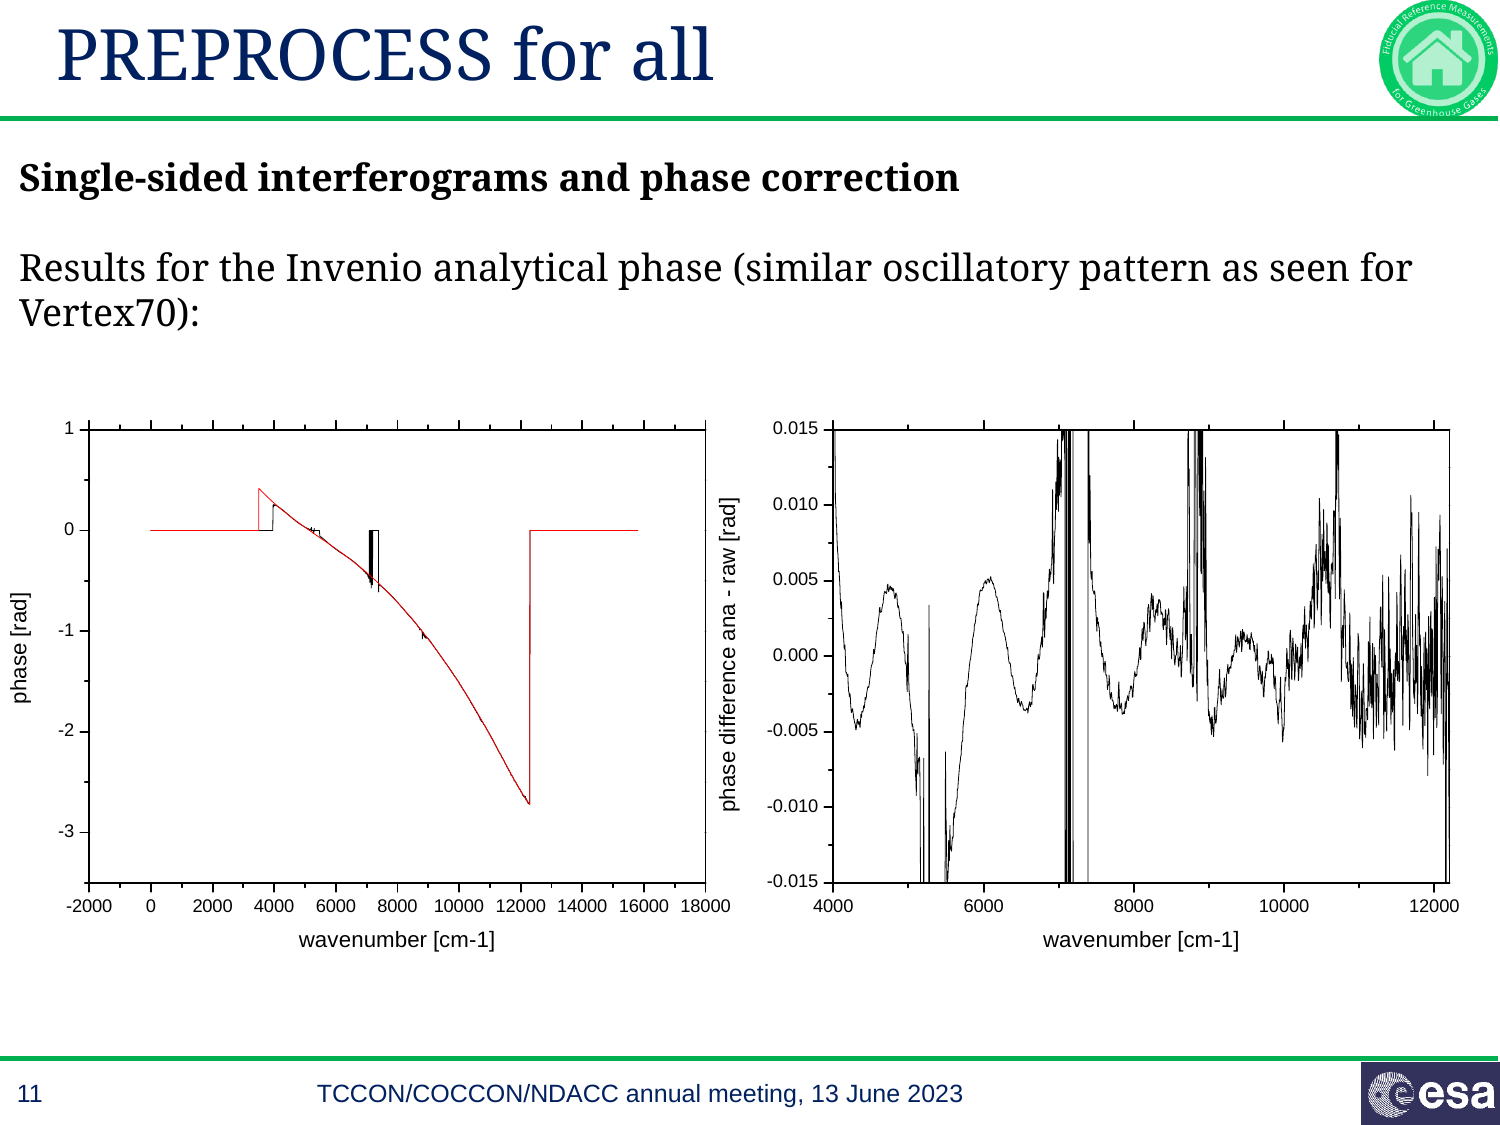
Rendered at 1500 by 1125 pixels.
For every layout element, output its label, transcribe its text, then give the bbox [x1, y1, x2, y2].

title PREPROCESS for all [41, 2, 1365, 97]
picture [1361, 1062, 1500, 1125]
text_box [0, 338, 666, 1000]
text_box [667, 338, 1500, 1000]
picture [1379, 0, 1498, 101]
text_box Single-sided interferograms and phase correction Results for the Invenio analytical phase (similar oscillatory pattern as seen for Vertex70): [4, 101, 1500, 337]
